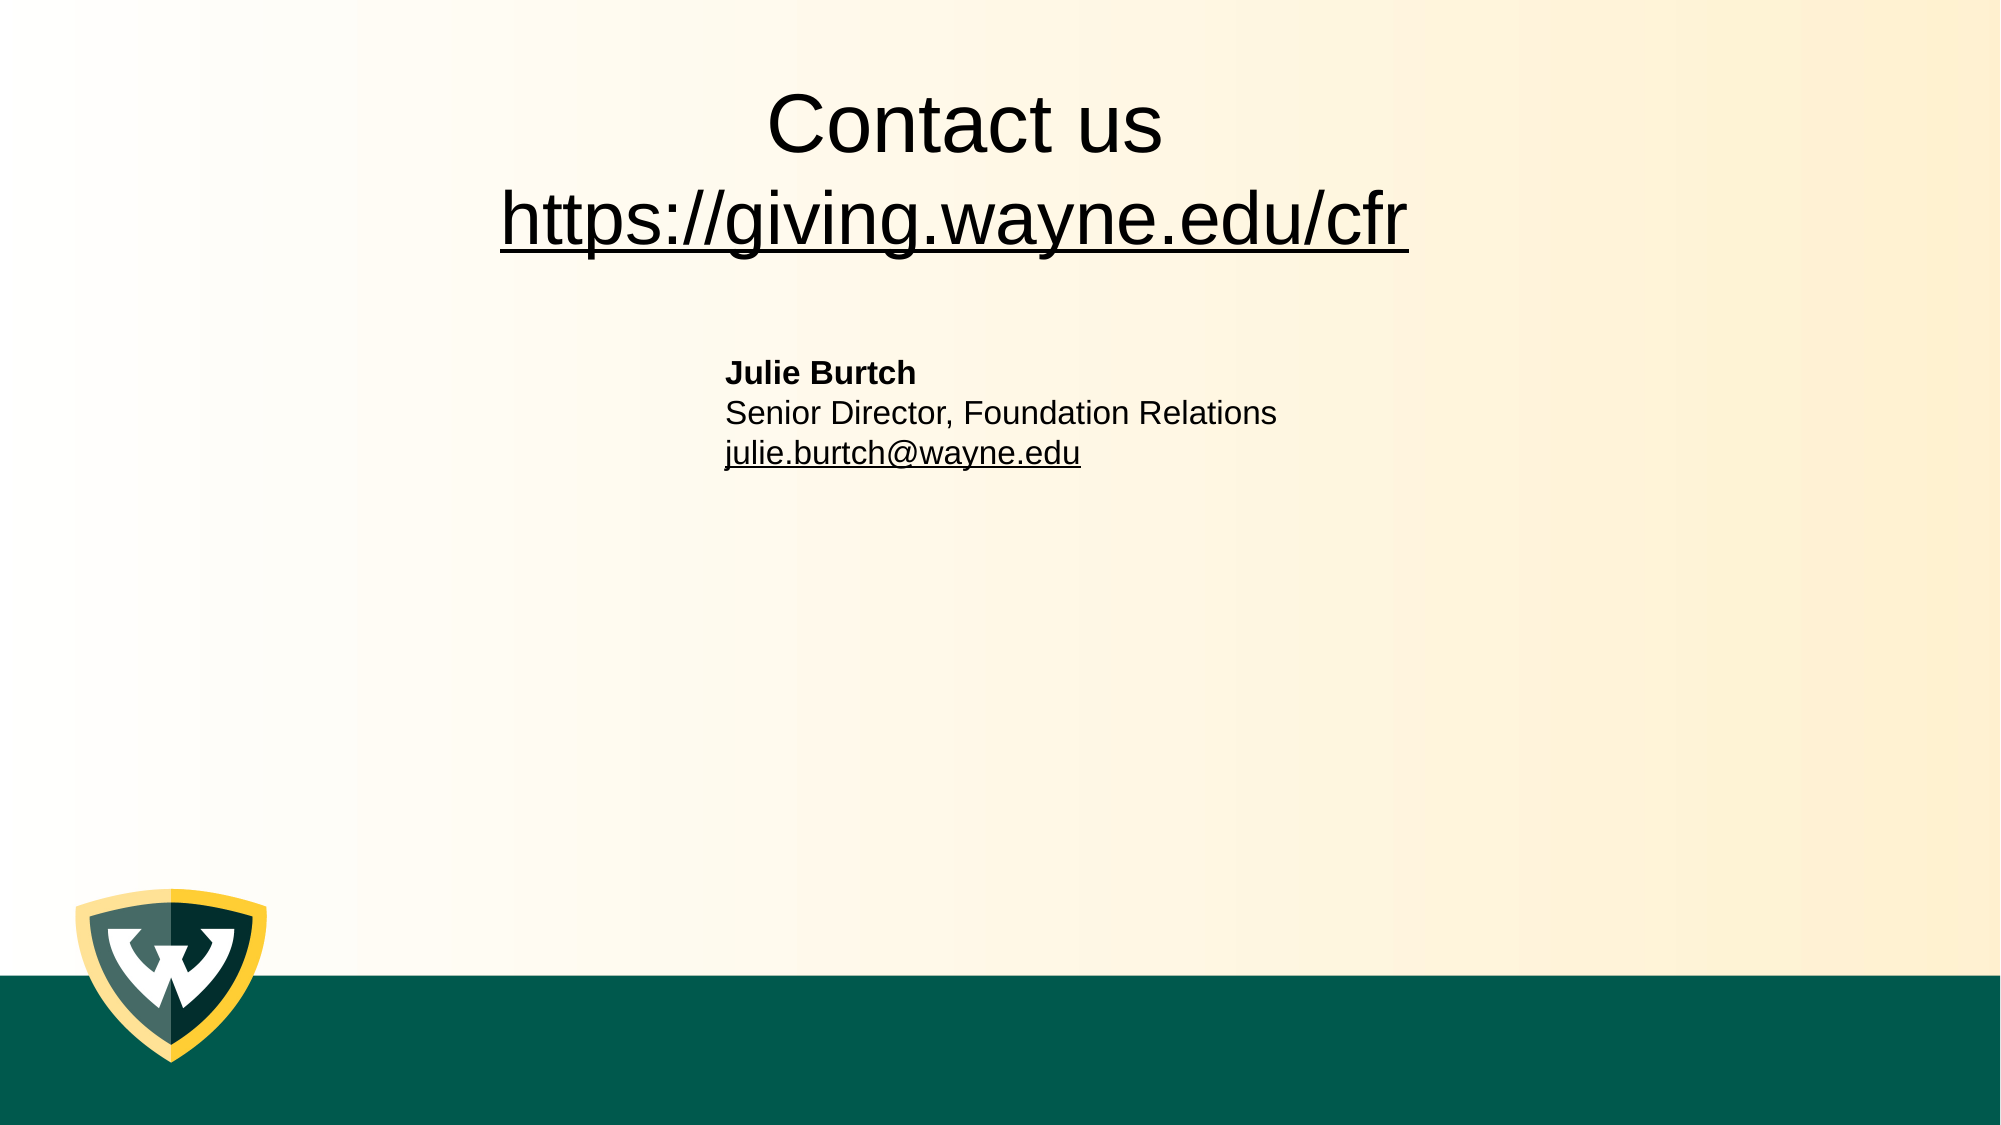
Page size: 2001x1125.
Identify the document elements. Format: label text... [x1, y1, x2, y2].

text_box Julie Burtch Senior Director, Foundation Relations julie.burtch@wayne.edu [710, 343, 1469, 519]
picture [0, 0, 2001, 1125]
text_box Contact us https://giving.wayne.edu/cfr [282, 62, 1648, 267]
